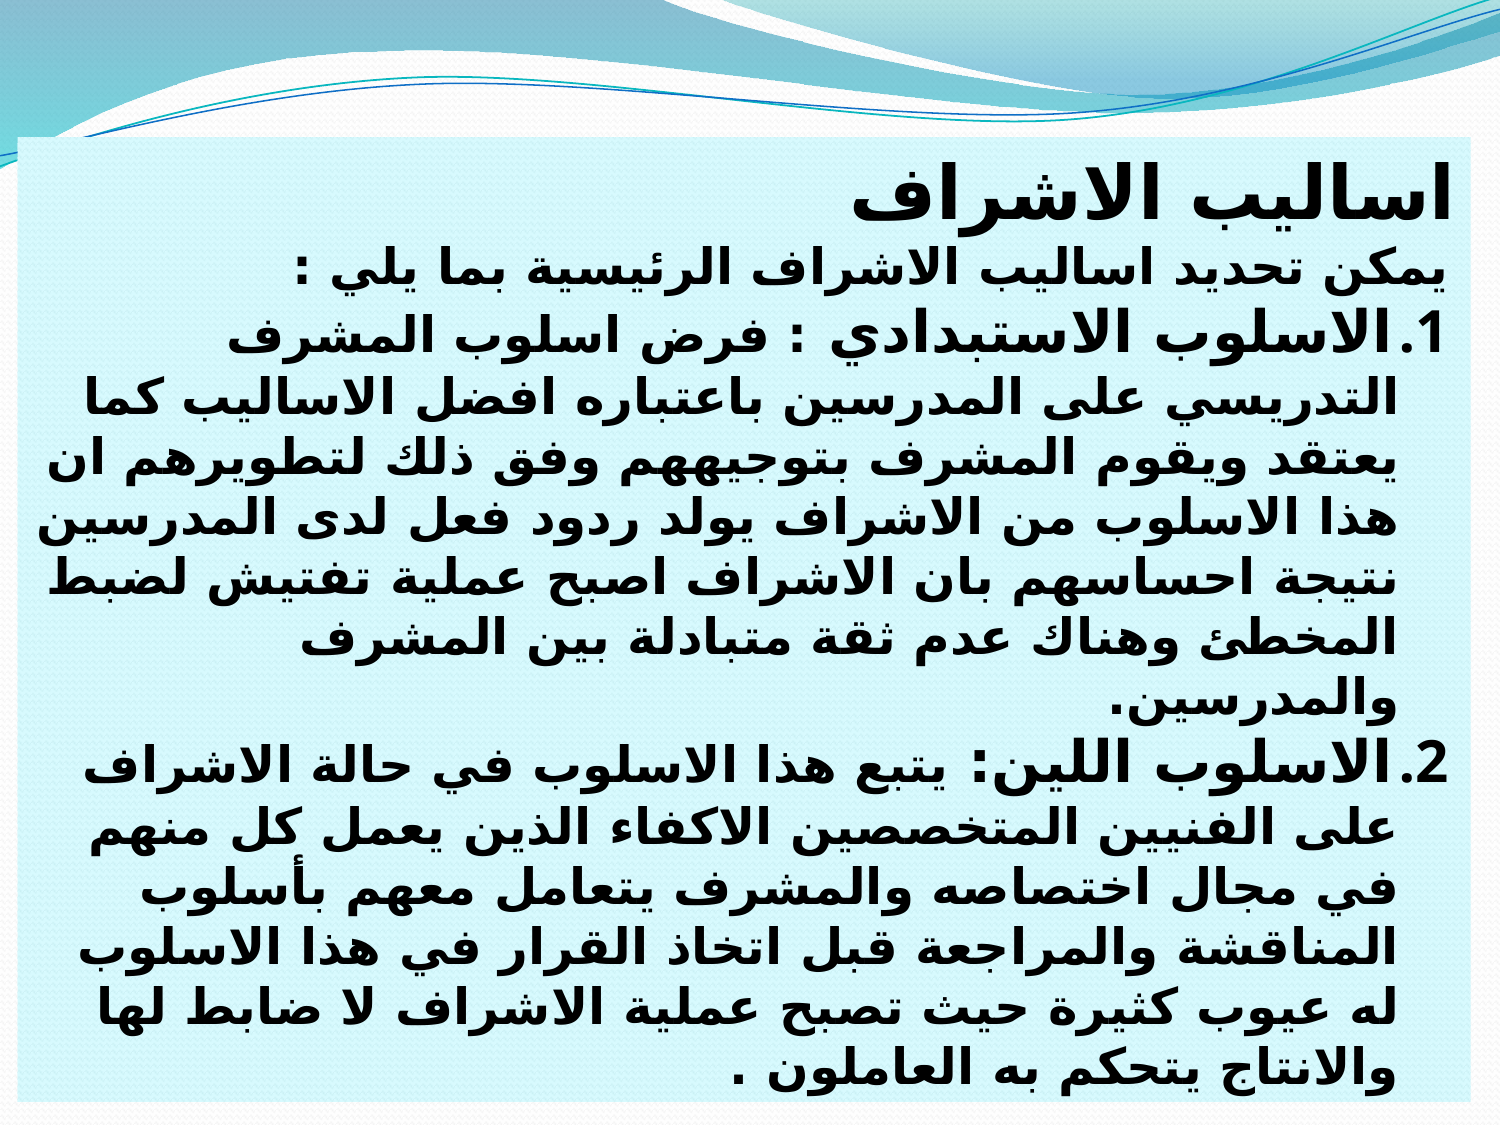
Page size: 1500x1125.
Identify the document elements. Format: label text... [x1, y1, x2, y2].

text_box اساليب الاشراف يمكن تحديد اساليب الاشراف الرئيسية بما يلي : الاسلوب الاستبدادي : فرض اسلوب المشرف التدريسي على المدرسين باعتباره افضل الاساليب كما يعتقد ويقوم المشرف بتوجيههم وفق ذلك لتطويرهم ان هذا الاسلوب من الاشراف يولد ردود فعل لدى المدرسين نتيجة احساسهم بان الاشراف اصبح عملية تفتيش لضبط المخطئ وهناك عدم ثقة متبادلة بين المشرف والمدرسين. الاسلوب اللين: يتبع هذا الاسلوب في حالة الاشراف على الفنيين المتخصصين الاكفاء الذين يعمل كل منهم في مجال اختصاصه والمشرف يتعامل معهم بأسلوب المناقشة والمراجعة قبل اتخاذ القرار في هذا الاسلوب له عيوب كثيرة حيث تصبح عملية الاشراف لا ضابط لها والانتاج يتحكم به العاملون . [17, 137, 1471, 1102]
